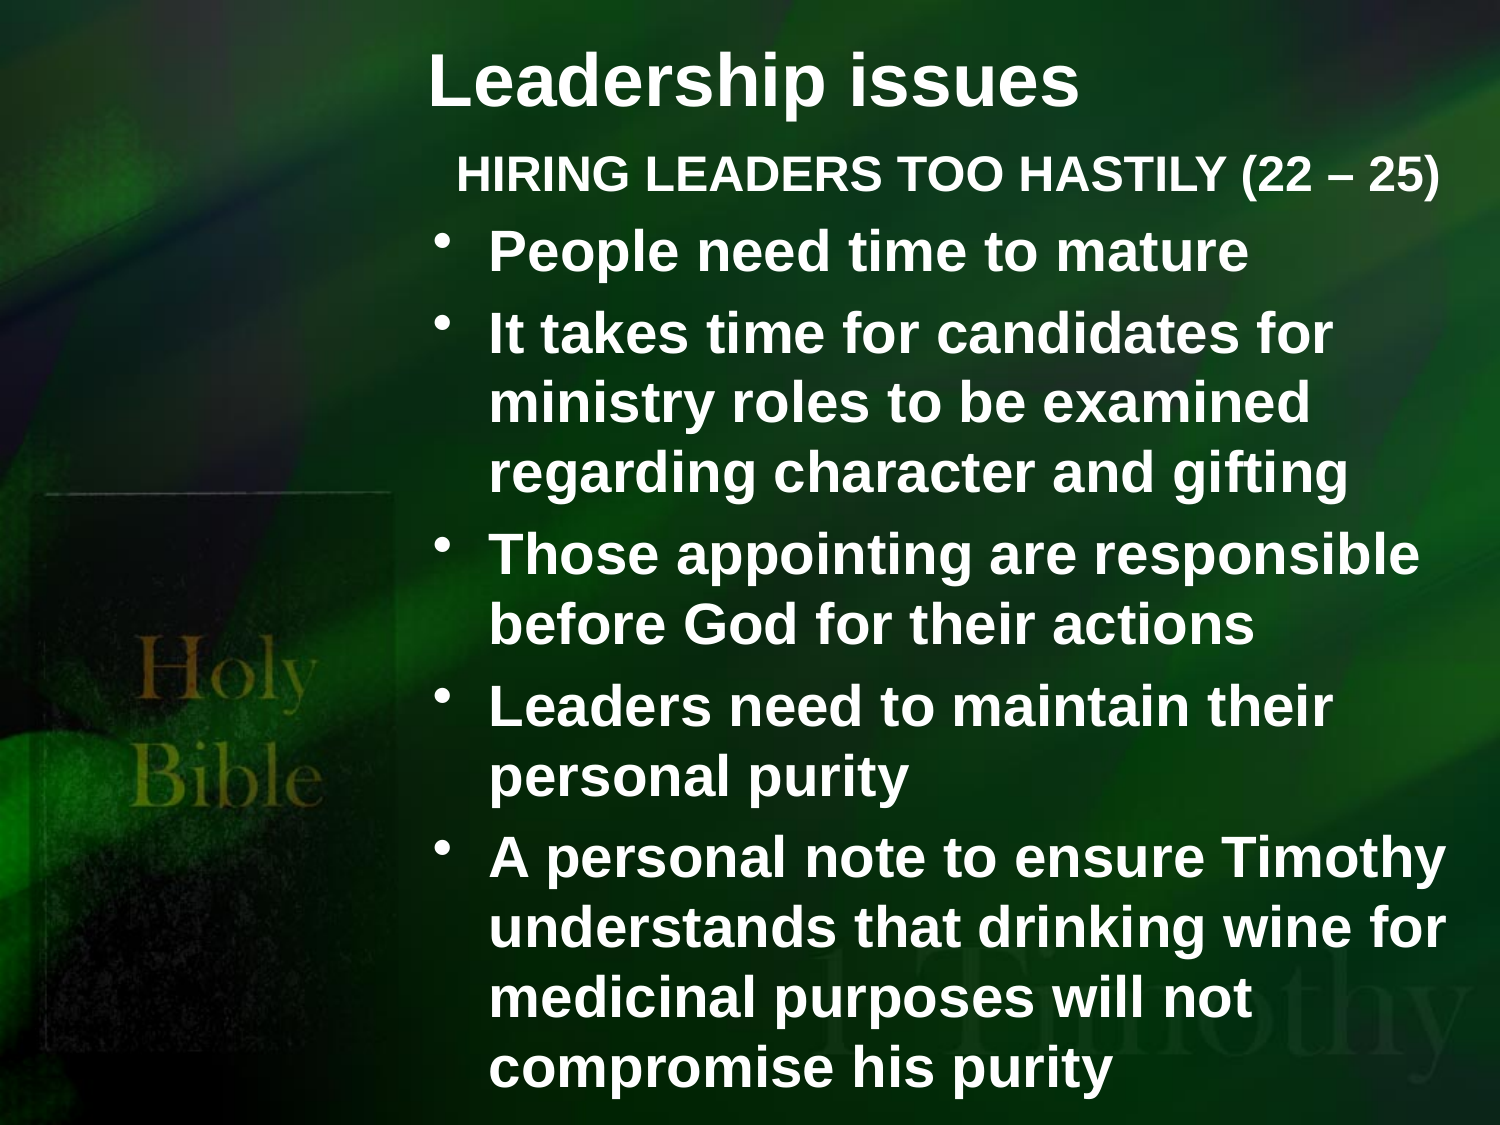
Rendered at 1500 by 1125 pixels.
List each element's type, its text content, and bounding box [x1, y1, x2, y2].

list HIRING LEADERS TOO HASTILY (22 – 25) People need time to mature It takes time for candidates for ministry roles to be examined regarding character and gifting Those appointing are responsible before God for their actions Leaders need to maintain their personal purity A personal note to ensure Timothy understands that drinking wine for medicinal purposes will not compromise his purity [417, 133, 1480, 1092]
picture [0, 0, 1500, 1125]
title Leadership issues [29, 0, 1480, 130]
